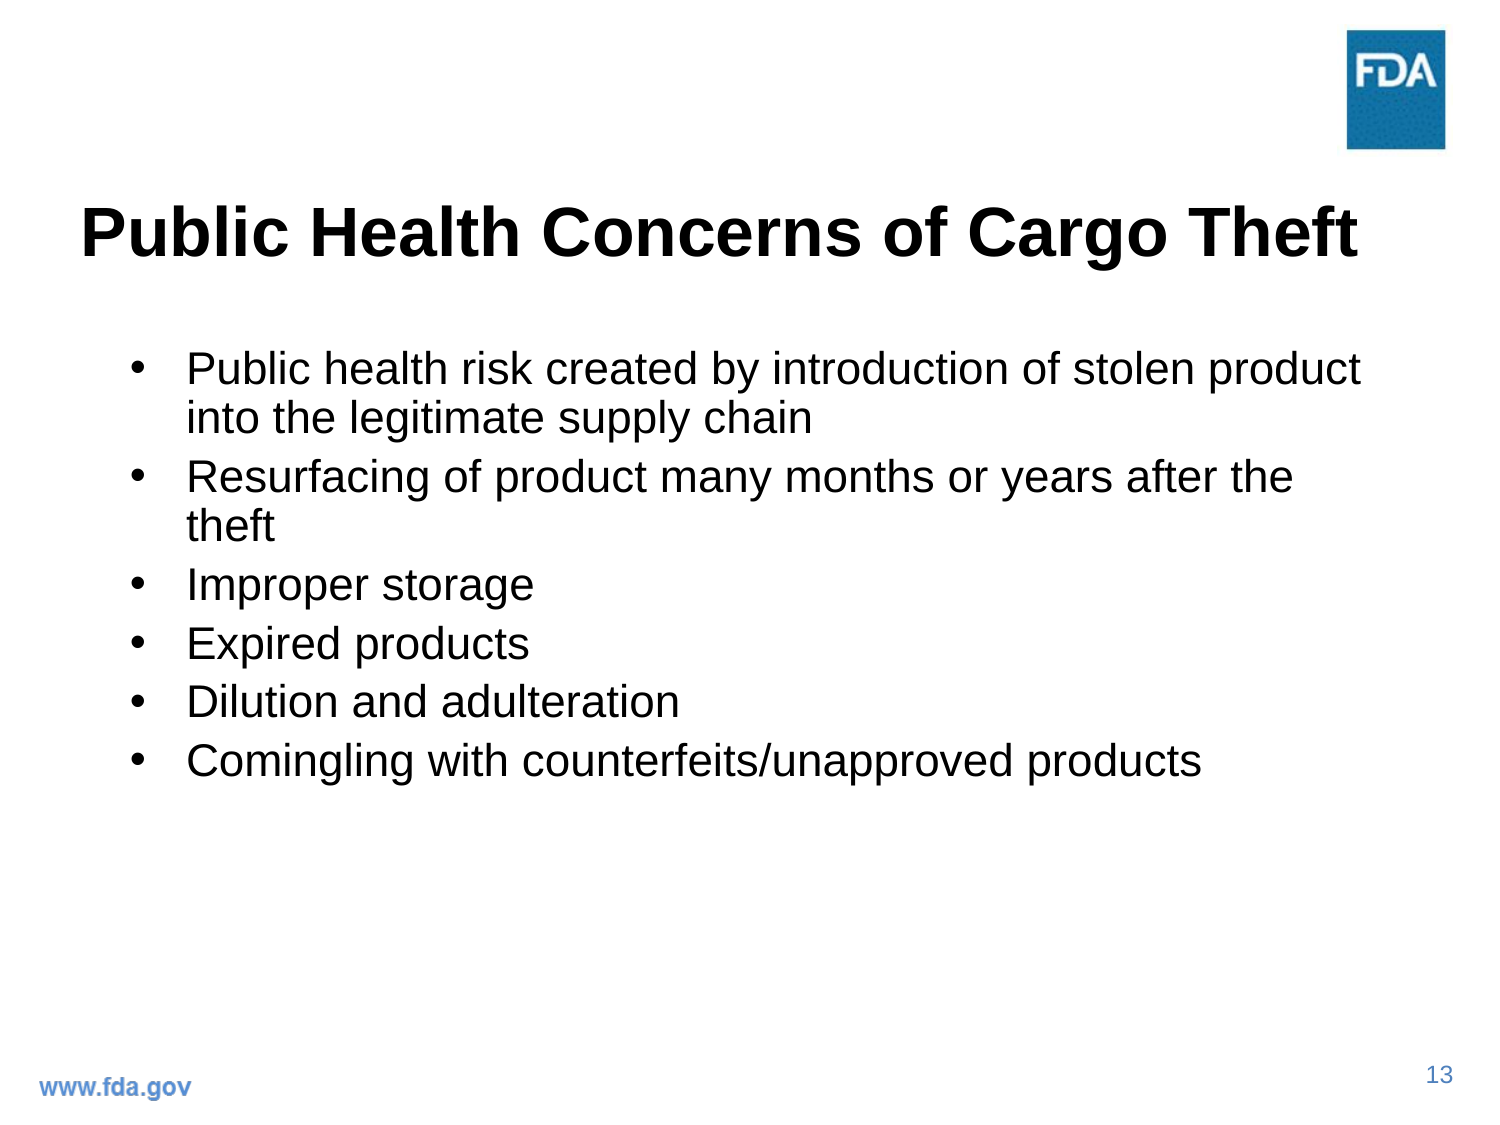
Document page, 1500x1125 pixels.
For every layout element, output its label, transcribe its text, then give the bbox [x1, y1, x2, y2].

list Public health risk created by introduction of stolen product into the legitimate supply chain Resurfacing of product many months or years after the theft Improper storage Expired products Dilution and adulteration Comingling with counterfeits/unapproved products [114, 337, 1390, 1013]
picture [24, 1063, 208, 1116]
picture [1337, 24, 1453, 157]
slide_number 13 [1118, 1053, 1469, 1094]
title Public Health Concerns of Cargo Theft [45, 174, 1395, 283]
